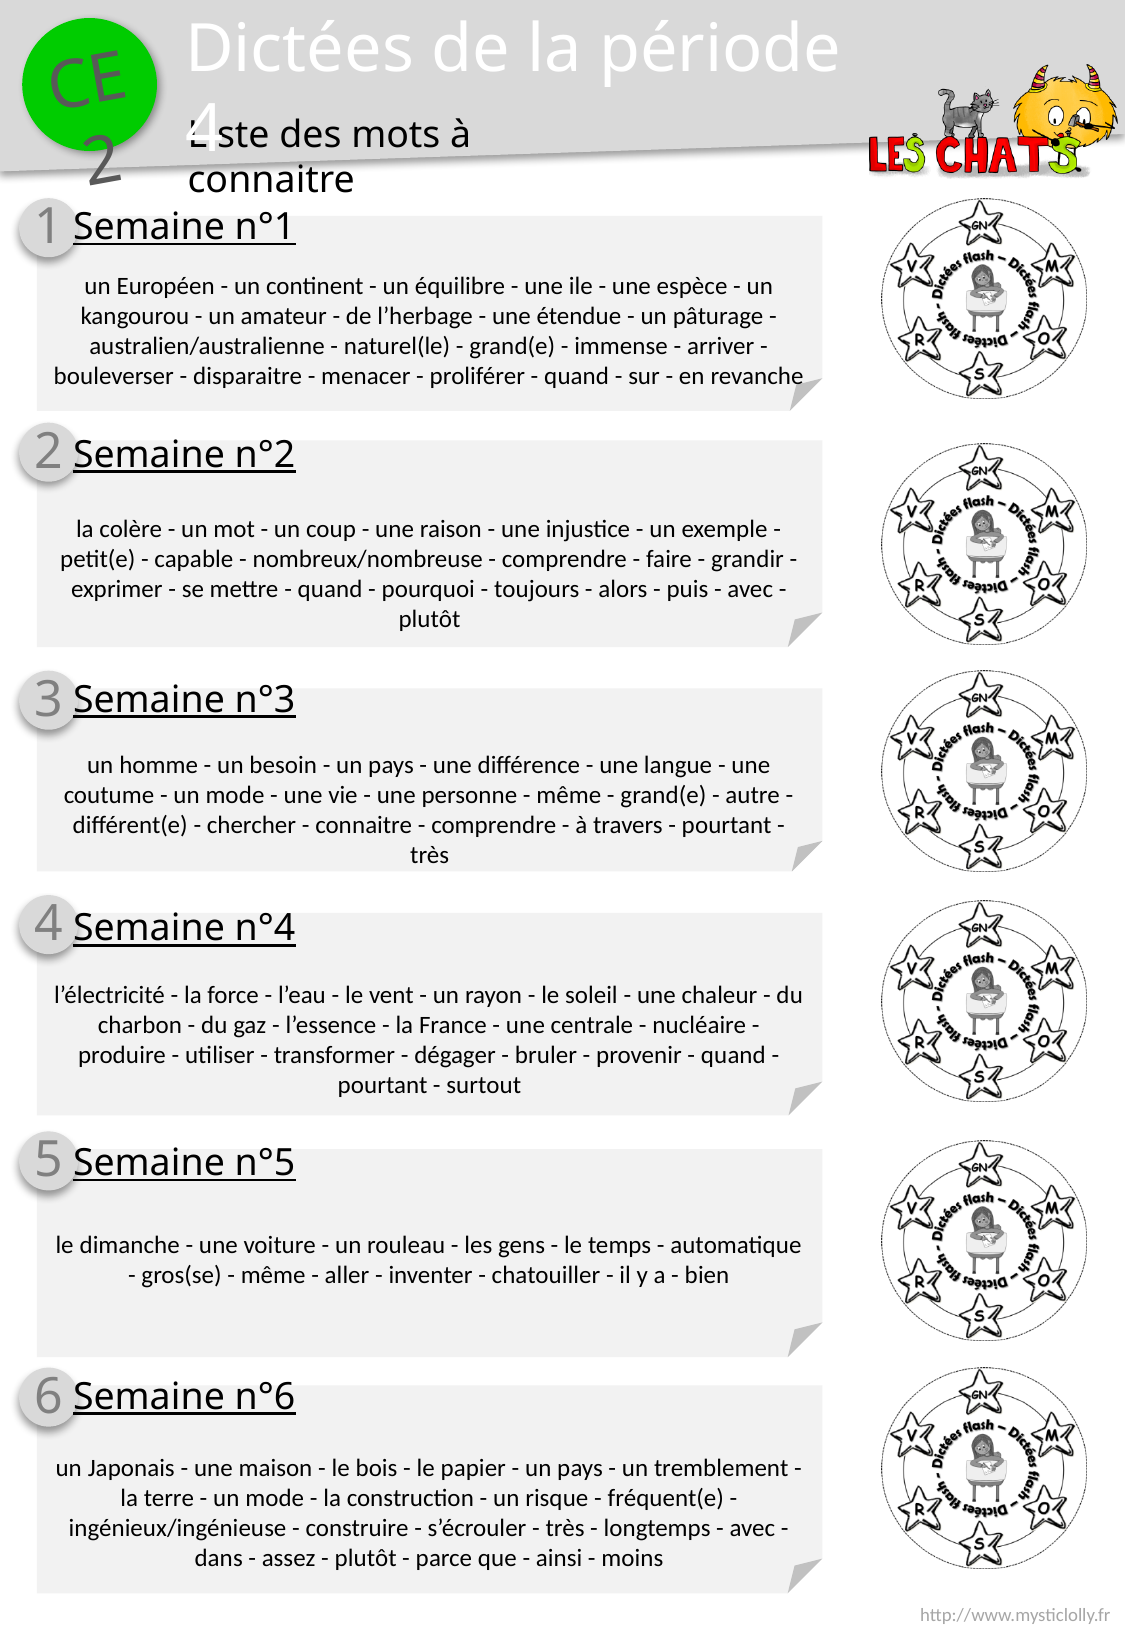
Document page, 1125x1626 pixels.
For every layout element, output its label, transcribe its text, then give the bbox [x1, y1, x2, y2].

text_box Semaine n°6 [83, 1364, 315, 1424]
text_box un homme - un besoin - un pays - une différence - une langue - une coutume - un mode - une vie - une personne - même - grand(e) - autre - différent(e) - chercher - connaitre - comprendre - à travers - pourtant - très [36, 741, 823, 877]
picture [881, 1367, 1087, 1569]
text_box [34, 271, 806, 413]
list Dictées de la période 4 [170, 0, 870, 98]
text_box [34, 1383, 825, 1596]
text_box Semaine n°3 [83, 667, 315, 727]
picture [881, 197, 1087, 400]
picture [881, 670, 1087, 872]
text_box Semaine n°5 [83, 1130, 315, 1191]
text_box [34, 910, 825, 1118]
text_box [18, 1119, 79, 1196]
text_box [83, 213, 825, 381]
text_box un Européen - un continent - un équilibre - une ile - une espèce - un kangourou - un amateur - de l’herbage - une étendue - un pâturage - australien/australienne - naturel(le) - grand(e) - immense - arriver - bouleverser - disparaitre - menacer - proliférer - quand - sur - en revanche [36, 262, 823, 398]
text_box la colère - un mot - un coup - une raison - une injustice - un exemple - petit(e) - capable - nombreux/nombreuse - comprendre - faire - grandir - exprimer - se mettre - quand - pourquoi - toujours - alors - puis - avec - plutôt [36, 505, 823, 640]
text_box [18, 186, 79, 263]
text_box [18, 410, 79, 487]
text_box Semaine n°4 [83, 895, 315, 956]
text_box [18, 1355, 79, 1432]
picture [869, 64, 1118, 185]
picture [881, 443, 1087, 645]
text_box [34, 438, 825, 650]
text_box [34, 1147, 825, 1360]
picture [881, 900, 1087, 1102]
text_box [18, 883, 79, 960]
text_box l’électricité - la force - l’eau - le vent - un rayon - le soleil - une chaleur - du charbon - du gaz - l’essence - la France - une centrale - nucléaire - produire - utiliser - transformer - dégager - bruler - provenir - quand - pourtant - surtout [36, 971, 823, 1106]
text_box Semaine n°2 [83, 422, 315, 483]
text_box [80, 686, 825, 844]
picture [881, 1139, 1087, 1342]
text_box le dimanche - une voiture - un rouleau - les gens - le temps - automatique - gros(se) - même - aller - inventer - chatouiller - il y a - bien [36, 1221, 823, 1296]
text_box Semaine n°1 [83, 194, 315, 255]
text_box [18, 658, 79, 735]
text_box un Japonais - une maison - le bois - le papier - un pays - un tremblement - la terre - un mode - la construction - un risque - fréquent(e) - ingénieux/ingénieuse - construire - s’écrouler - très - longtemps - avec - dans - assez - plutôt - parce que - ainsi - moins [36, 1443, 823, 1579]
